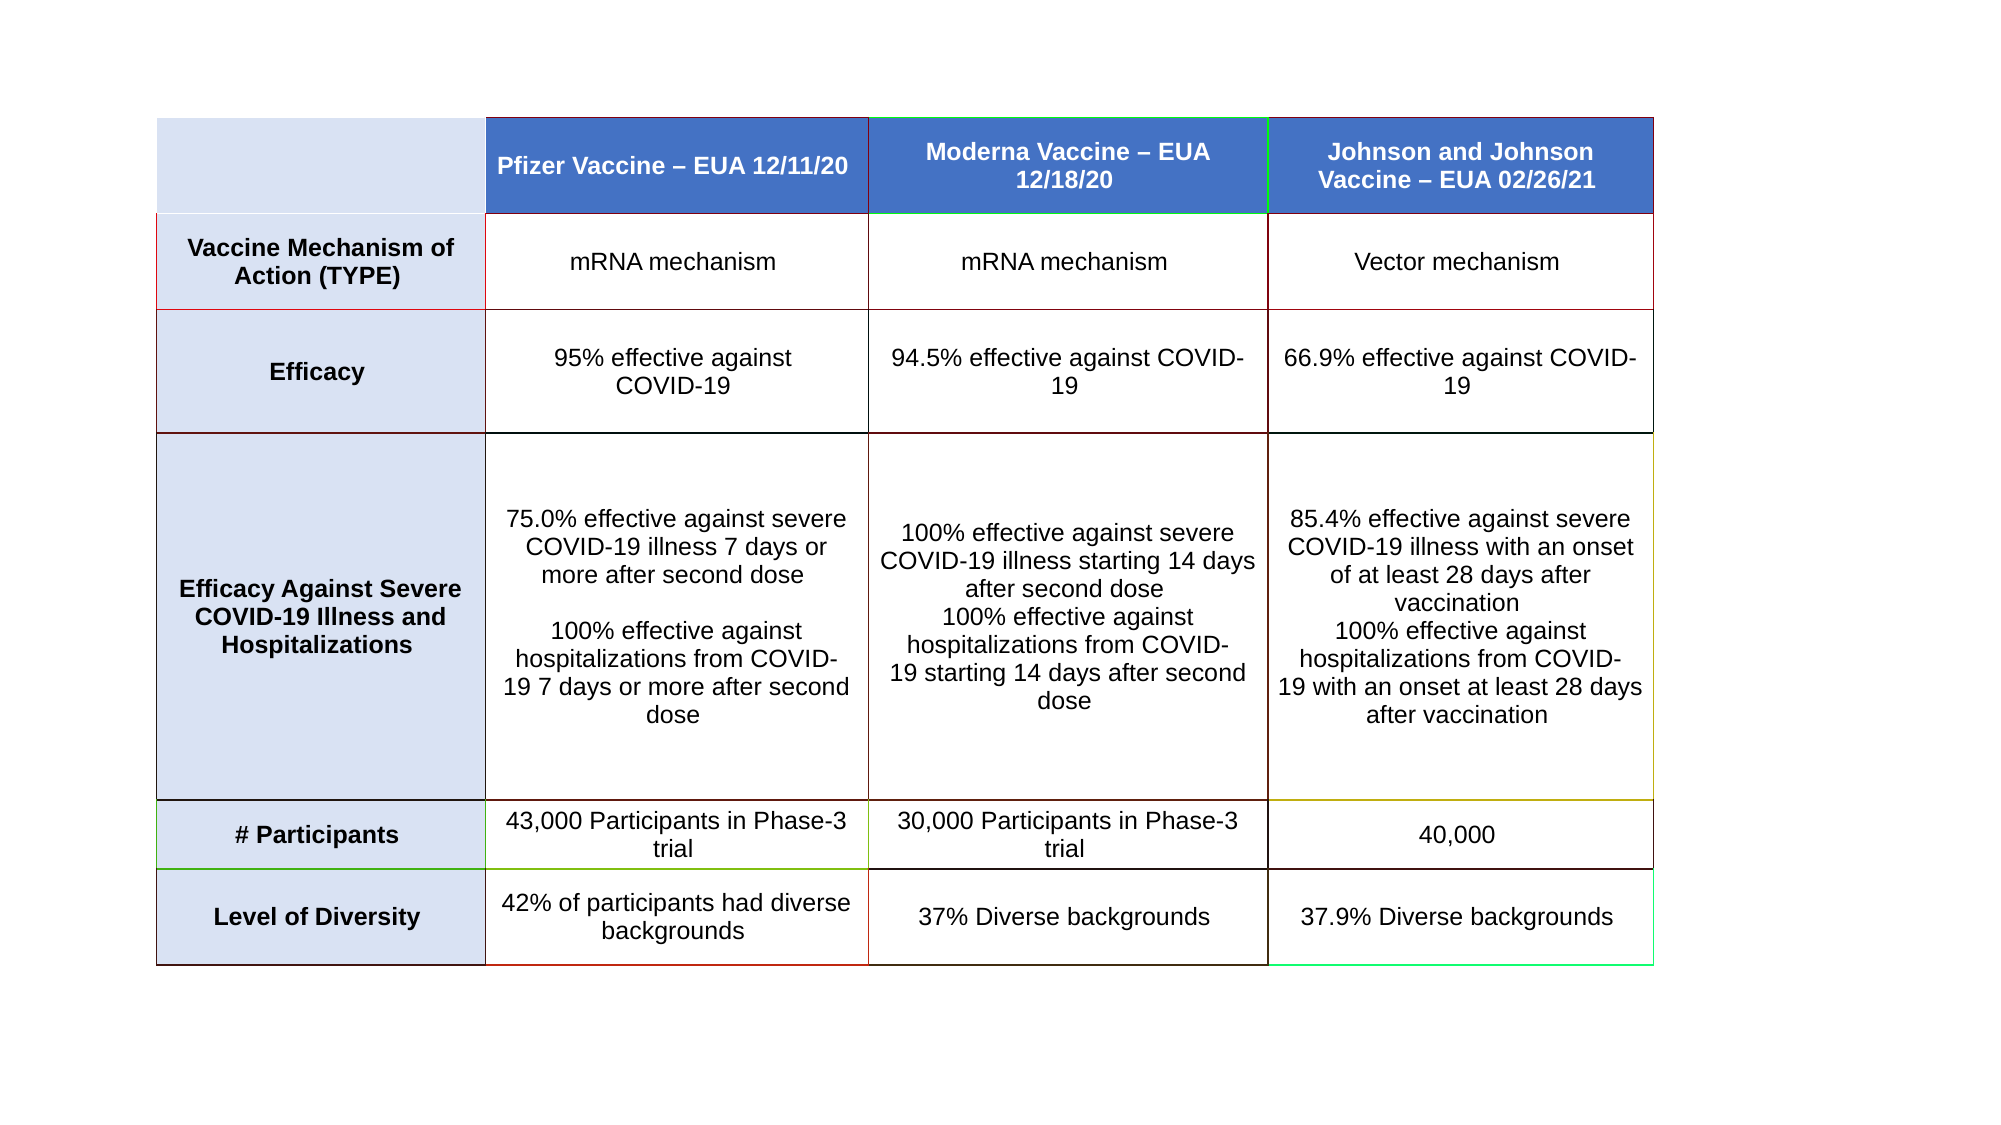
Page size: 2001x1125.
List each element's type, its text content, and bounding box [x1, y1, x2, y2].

table_cell 85.4% effective against severe COVID-19 illness with an onset of at least 28 days after vaccination 100% effective against hospitalizations from COVID-19 with an onset at least 28 days after vaccination [1269, 434, 1653, 799]
table_cell mRNA mechanism [486, 214, 868, 309]
table_cell Efficacy Against Severe COVID-19 Illness and Hospitalizations [157, 434, 485, 799]
table_cell 37.9% Diverse backgrounds [1269, 870, 1653, 964]
table_header Johnson and Johnson Vaccine – EUA 02/26/21 [1269, 118, 1653, 213]
table_cell 94.5% effective against COVID-19 [869, 310, 1267, 432]
table_cell 42% of participants had diverse backgrounds [486, 870, 868, 964]
table_cell 30,000 Participants in Phase-3 trial [869, 801, 1267, 868]
table_header Moderna Vaccine – EUA 12/18/20 [869, 118, 1267, 213]
table_cell mRNA mechanism [869, 214, 1267, 309]
table_cell Level of Diversity [157, 870, 485, 964]
table_cell Vector mechanism [1269, 214, 1653, 309]
table_cell 100% effective against severe COVID-19 illness starting 14 days after second dose 100% effective against hospitalizations from COVID-19 starting 14 days after second dose [869, 434, 1267, 799]
table_cell Vaccine Mechanism of Action (TYPE) [157, 214, 485, 309]
table_cell 43,000 Participants in Phase-3 trial [486, 801, 868, 868]
table_cell 37% Diverse backgrounds [869, 870, 1267, 964]
table_cell 40,000 [1269, 801, 1653, 868]
table_cell 95% effective against COVID-19 [486, 310, 868, 432]
table_header Pfizer Vaccine – EUA 12/11/20 [486, 118, 868, 213]
table_cell 75.0% effective against severe COVID-19 illness 7 days or more after second dose 100% effective against hospitalizations from COVID-19 7 days or more after second dose [486, 434, 868, 799]
table_cell 66.9% effective against COVID-19 [1269, 310, 1653, 432]
table_cell Efficacy [157, 310, 485, 432]
table_header [157, 118, 485, 213]
table_cell # Participants [157, 801, 485, 868]
